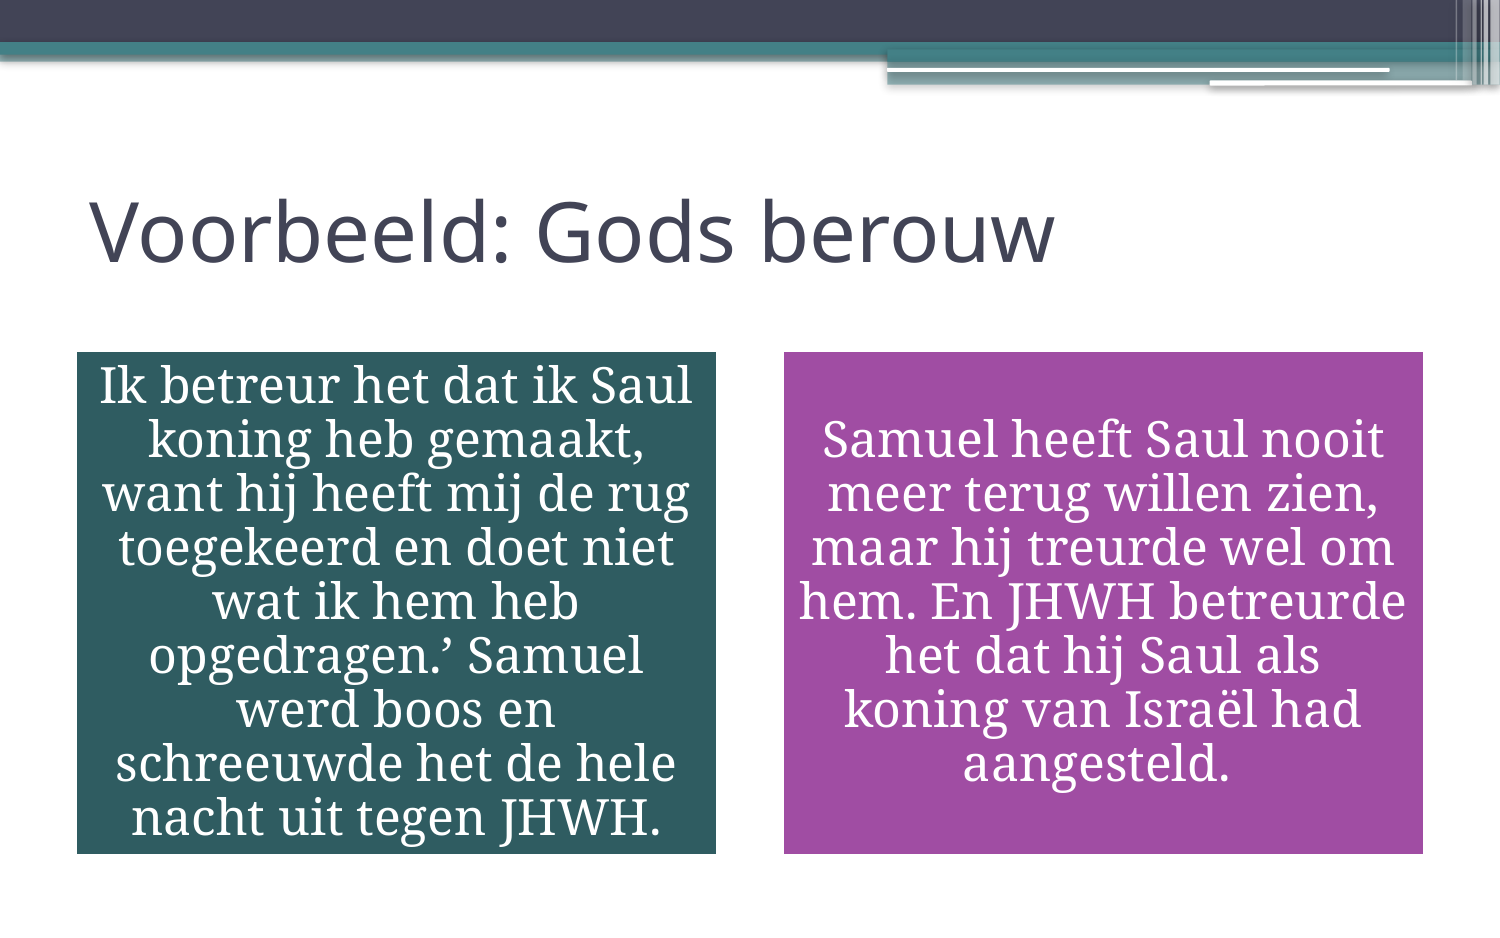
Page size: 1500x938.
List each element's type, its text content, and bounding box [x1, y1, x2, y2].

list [74, 307, 1426, 899]
title Voorbeeld: Gods berouw [75, 156, 1425, 303]
